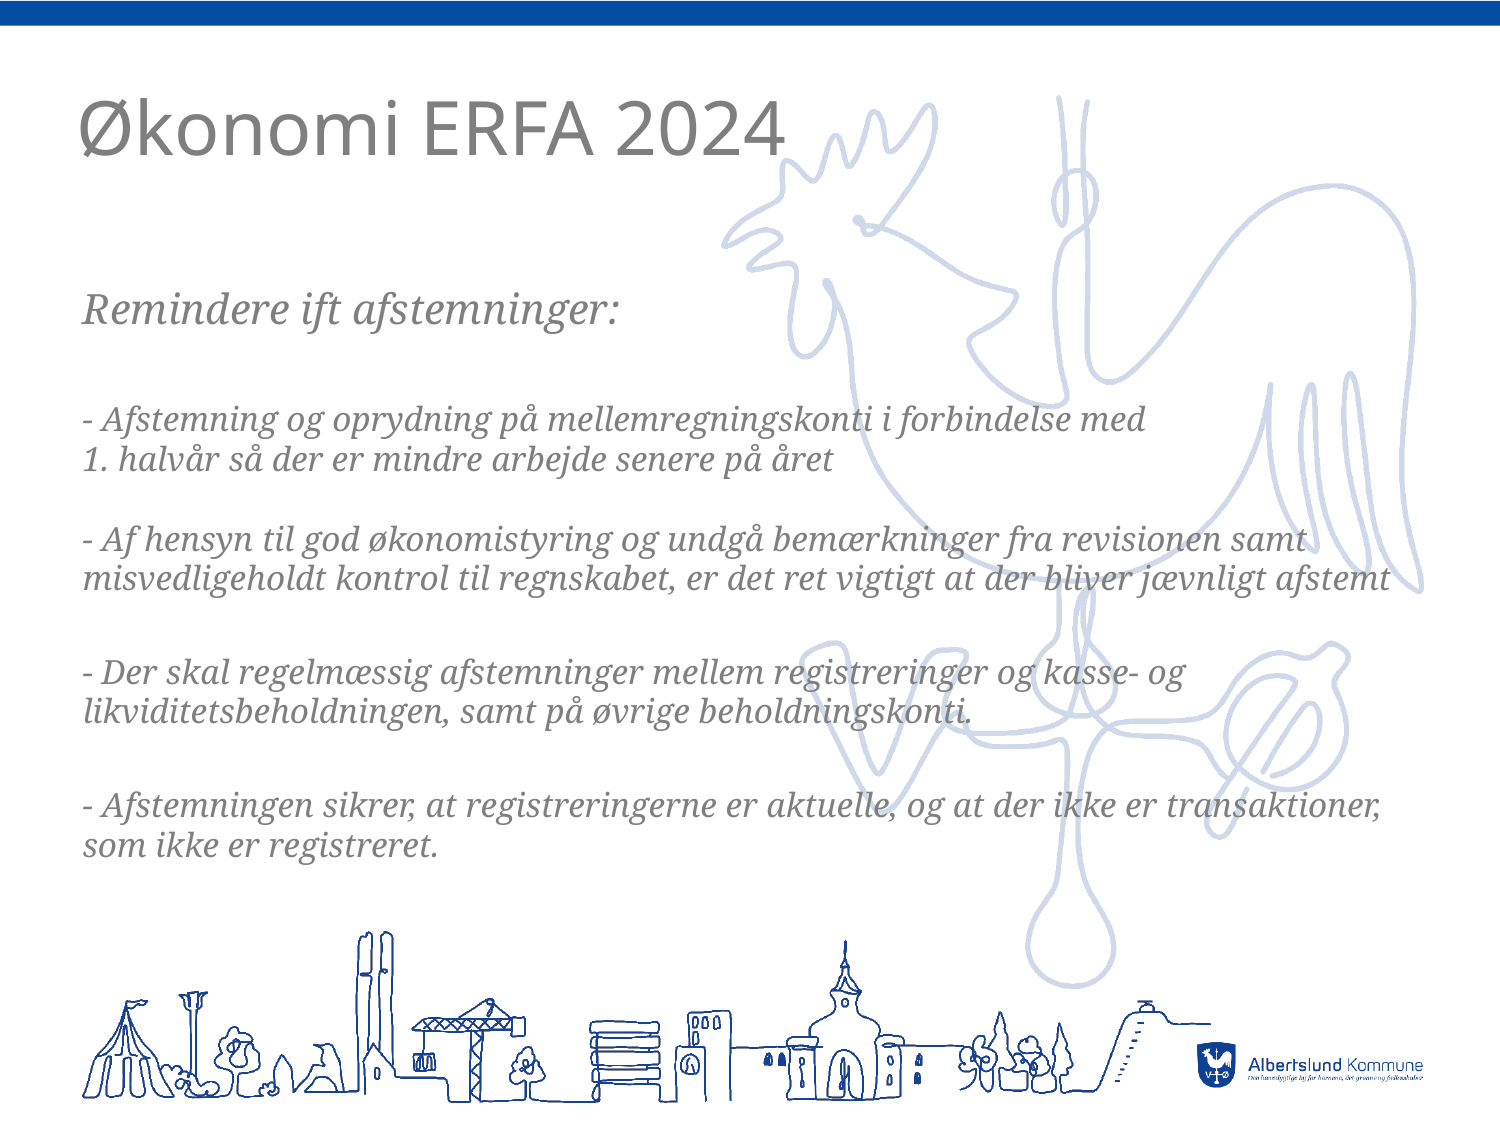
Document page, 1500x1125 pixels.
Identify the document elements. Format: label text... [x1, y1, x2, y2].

list Remindere ift afstemninger: - Afstemning og oprydning på mellemregningskonti i forbindelse med 1. halvår så der er mindre arbejde senere på året - Af hensyn til god økonomistyring og undgå bemærkninger fra revisionen samt misvedligeholdt kontrol til regnskabet, er det ret vigtigt at der bliver jævnligt afstemt - Der skal regelmæssig afstemninger mellem registreringer og kasse- og likviditetsbeholdningen, samt på øvrige beholdningskonti. - Afstemningen sikrer, at registreringerne er aktuelle, og at der ikke er transaktioner, som ikke er registreret. [82, 282, 1418, 1028]
picture [82, 1028, 1500, 1103]
title Økonomi ERFA 2024 [76, 95, 1418, 279]
